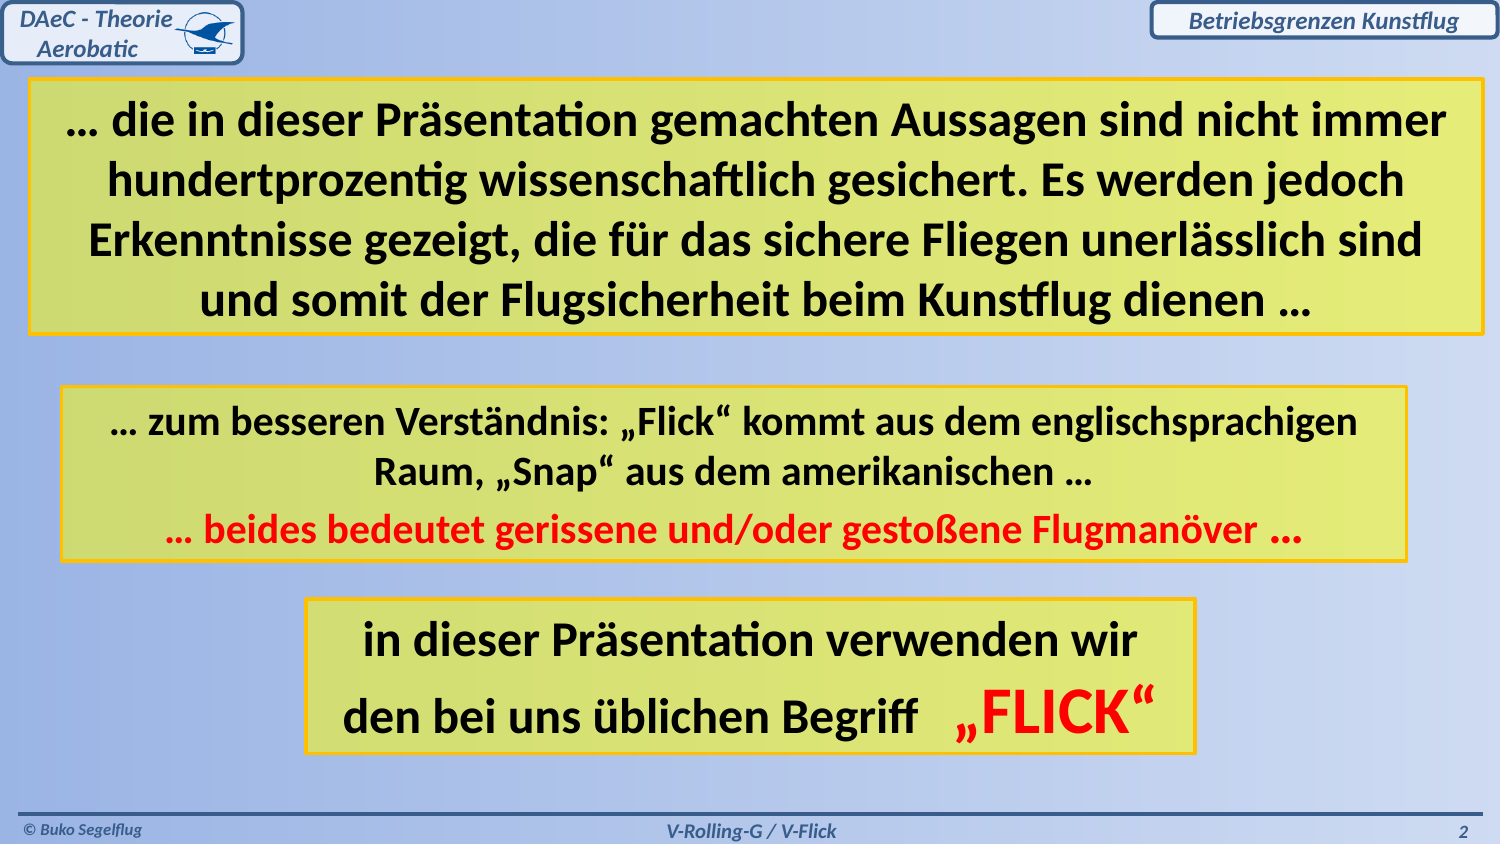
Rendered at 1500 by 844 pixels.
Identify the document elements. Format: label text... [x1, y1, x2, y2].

text_box Betriebsgrenzen Kunstflug [1149, 0, 1500, 40]
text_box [1, 1, 243, 64]
text_box © Buko Segelflug [8, 811, 174, 844]
text_box … die in dieser Präsentation gemachten Aussagen sind nicht immer hundertprozentig wissenschaftlich gesichert. Es werden jedoch Erkenntnisse gezeigt, die für das sichere Fliegen unerlässlich sind und somit der Flugsicherheit beim Kunstflug dienen … [29, 79, 1484, 334]
text_box 2 [1411, 821, 1483, 844]
text_box in dieser Präsentation verwenden wir den bei uns üblichen Begriff „FLICK“ [306, 598, 1196, 754]
text_box … zum besseren Verständnis: „Flick“ kommt aus dem englischsprachigen Raum, „Snap“ aus dem amerikanischen … … beides bedeutet gerissene und/oder gestoßene Flugmanöver … [61, 386, 1407, 562]
text_box 2 [1411, 807, 1483, 813]
text_box V-Rolling-G / V-Flick [320, 823, 1183, 844]
